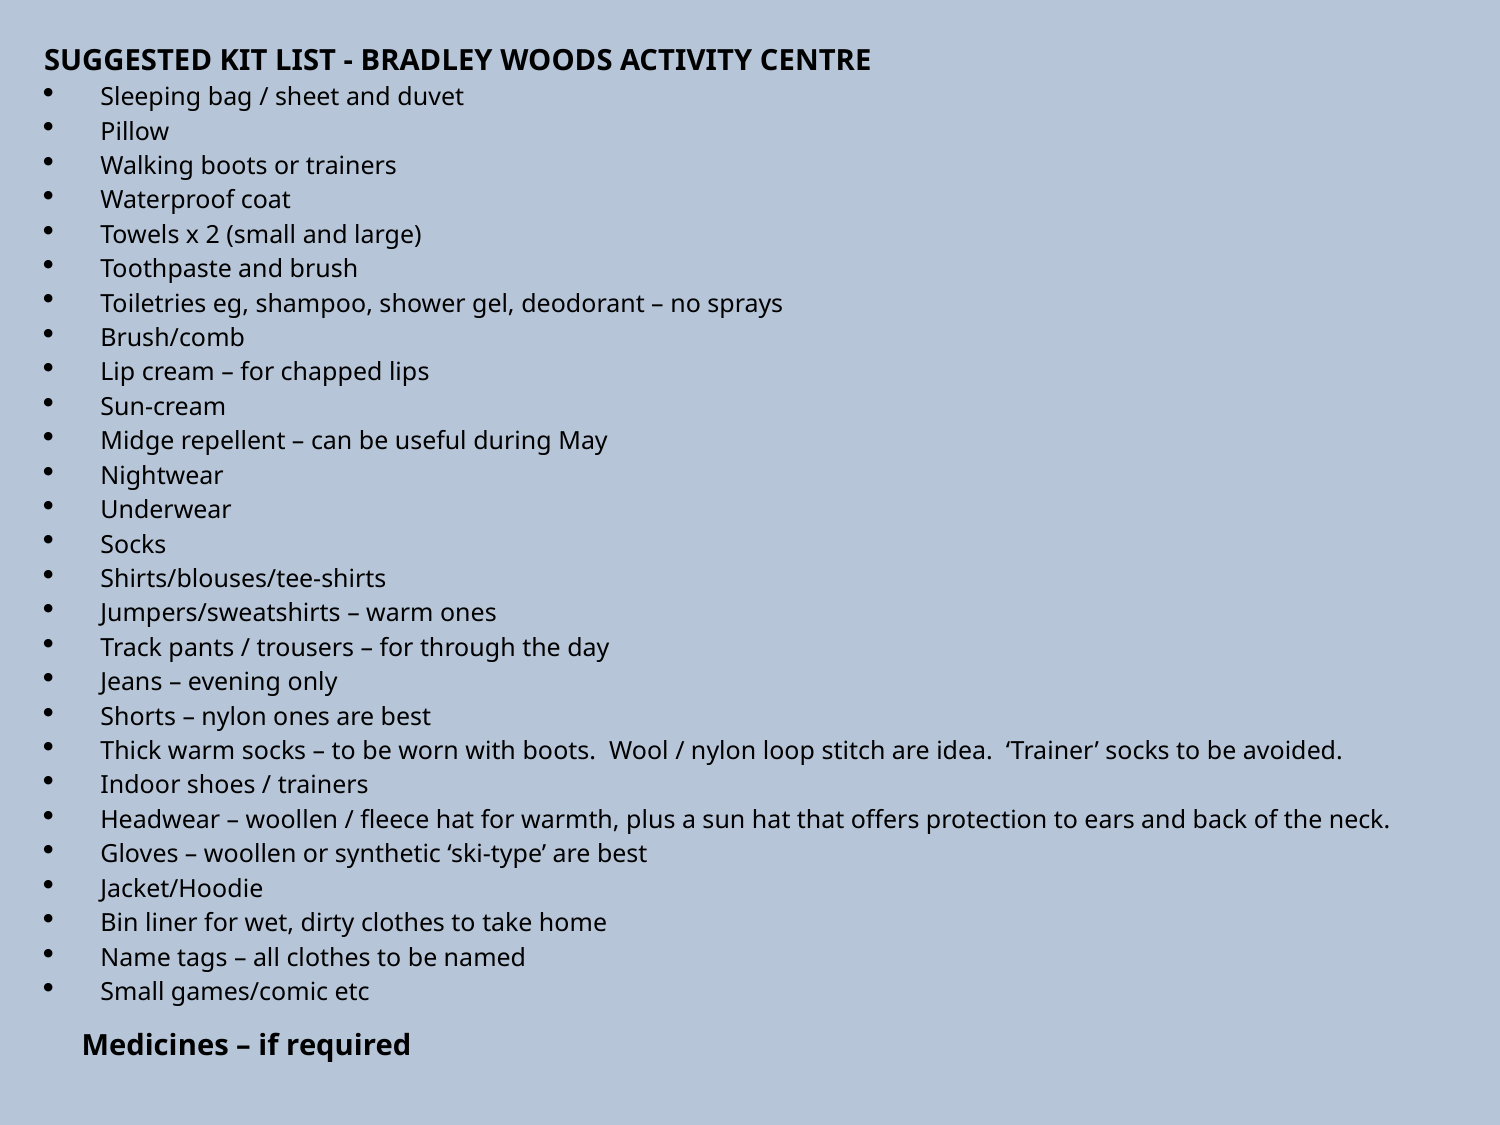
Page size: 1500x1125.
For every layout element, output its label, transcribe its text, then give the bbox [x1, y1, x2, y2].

text_box SUGGESTED KIT LIST - BRADLEY WOODS ACTIVITY CENTRE Sleeping bag / sheet and duvet Pillow Walking boots or trainers Waterproof coat Towels x 2 (small and large) Toothpaste and brush Toiletries eg, shampoo, shower gel, deodorant – no sprays Brush/comb Lip cream – for chapped lips Sun-cream Midge repellent – can be useful during May Nightwear Underwear Socks Shirts/blouses/tee-shirts Jumpers/sweatshirts – warm ones Track pants / trousers – for through the day Jeans – evening only Shorts – nylon ones are best Thick warm socks – to be worn with boots. Wool / nylon loop stitch are idea. ‘Trainer’ socks to be avoided. Indoor shoes / trainers Headwear – woollen / fleece hat for warmth, plus a sun hat that offers protection to ears and back of the neck. Gloves – woollen or synthetic ‘ski-type’ are best Jacket/Hoodie Bin liner for wet, dirty clothes to take home Name tags – all clothes to be named Small games/comic etc Medicines – if required [29, 33, 1483, 1069]
